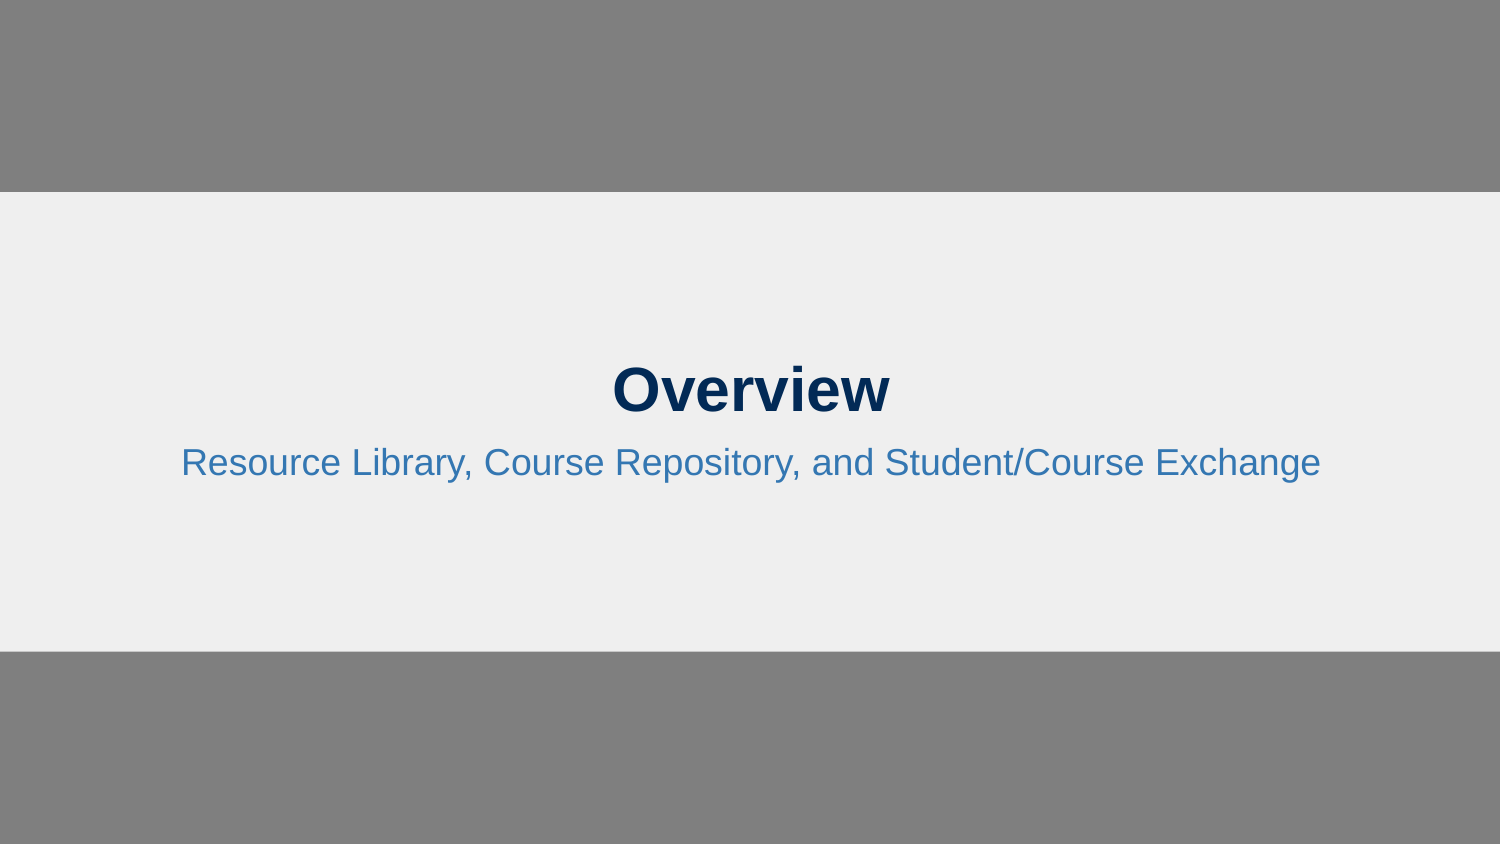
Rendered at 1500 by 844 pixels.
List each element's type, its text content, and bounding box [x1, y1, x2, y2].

title Overview Resource Library, Course Repository, and Student/Course Exchange [47, 217, 1456, 626]
